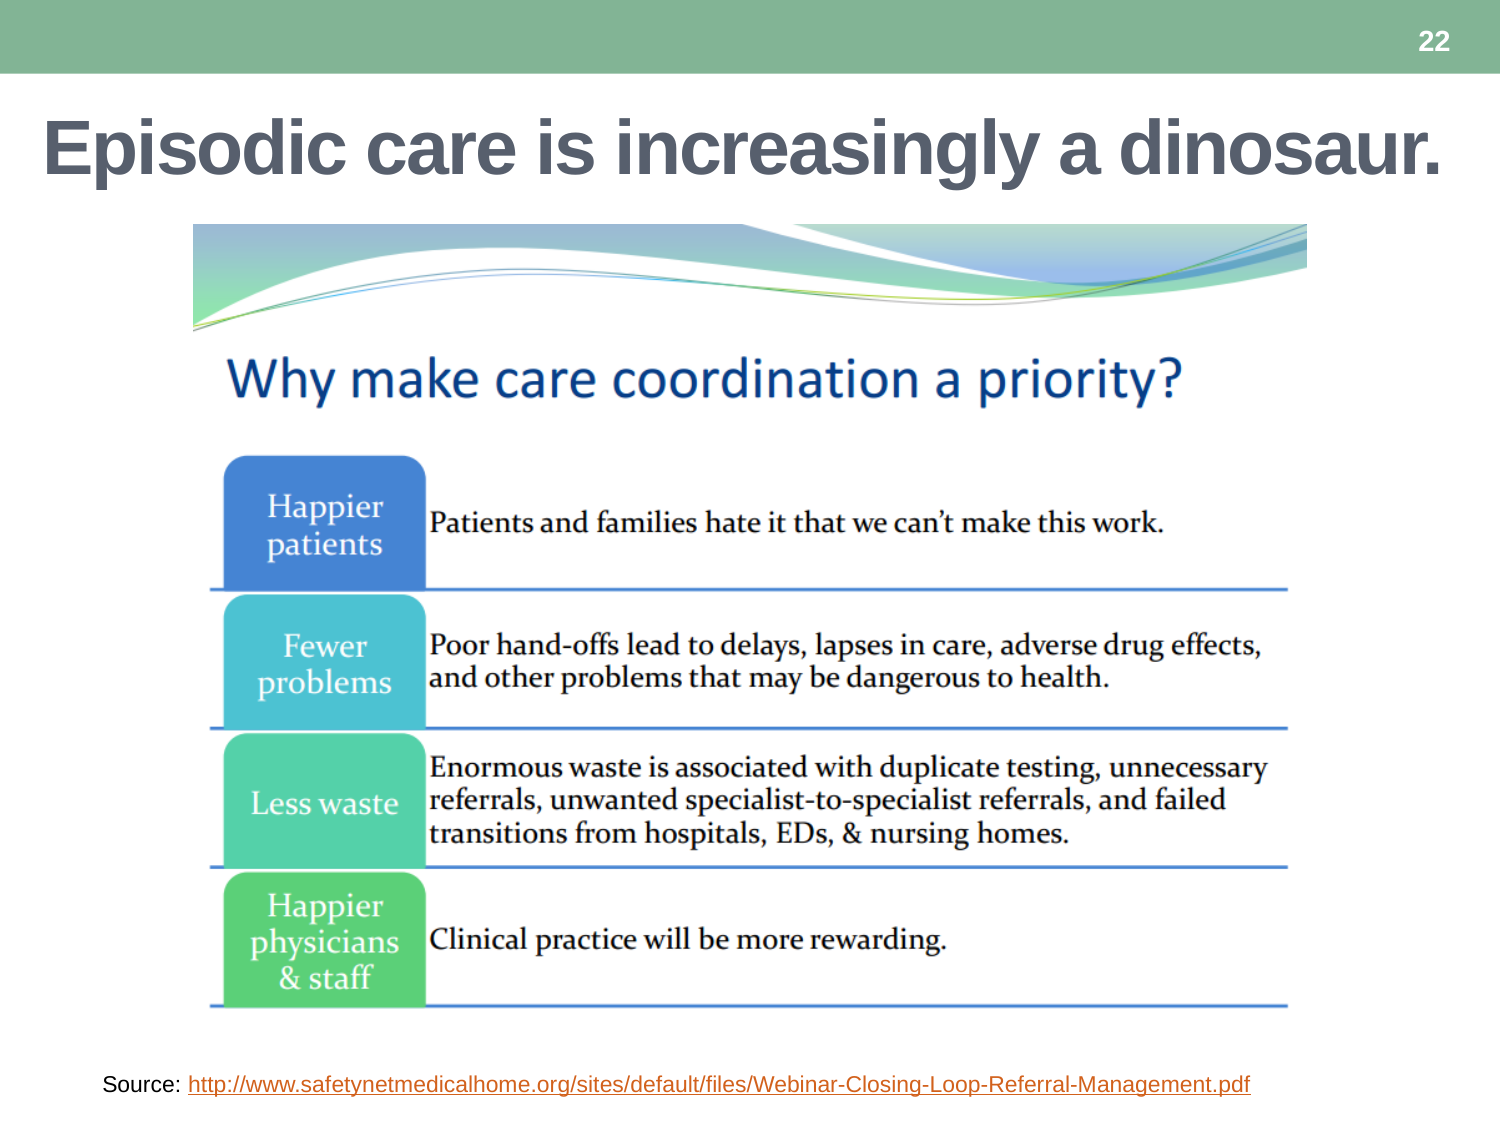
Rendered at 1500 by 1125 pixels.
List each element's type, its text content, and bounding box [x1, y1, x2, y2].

title Episodic care is increasingly a dinosaur. [27, 62, 1473, 225]
slide_number 22 [1403, 12, 1500, 67]
text_box Source: http://www.safetynetmedicalhome.org/sites/default/files/Webinar-Closing-Loop-Referral-Management.pdf [87, 1062, 1413, 1105]
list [193, 224, 1307, 1035]
